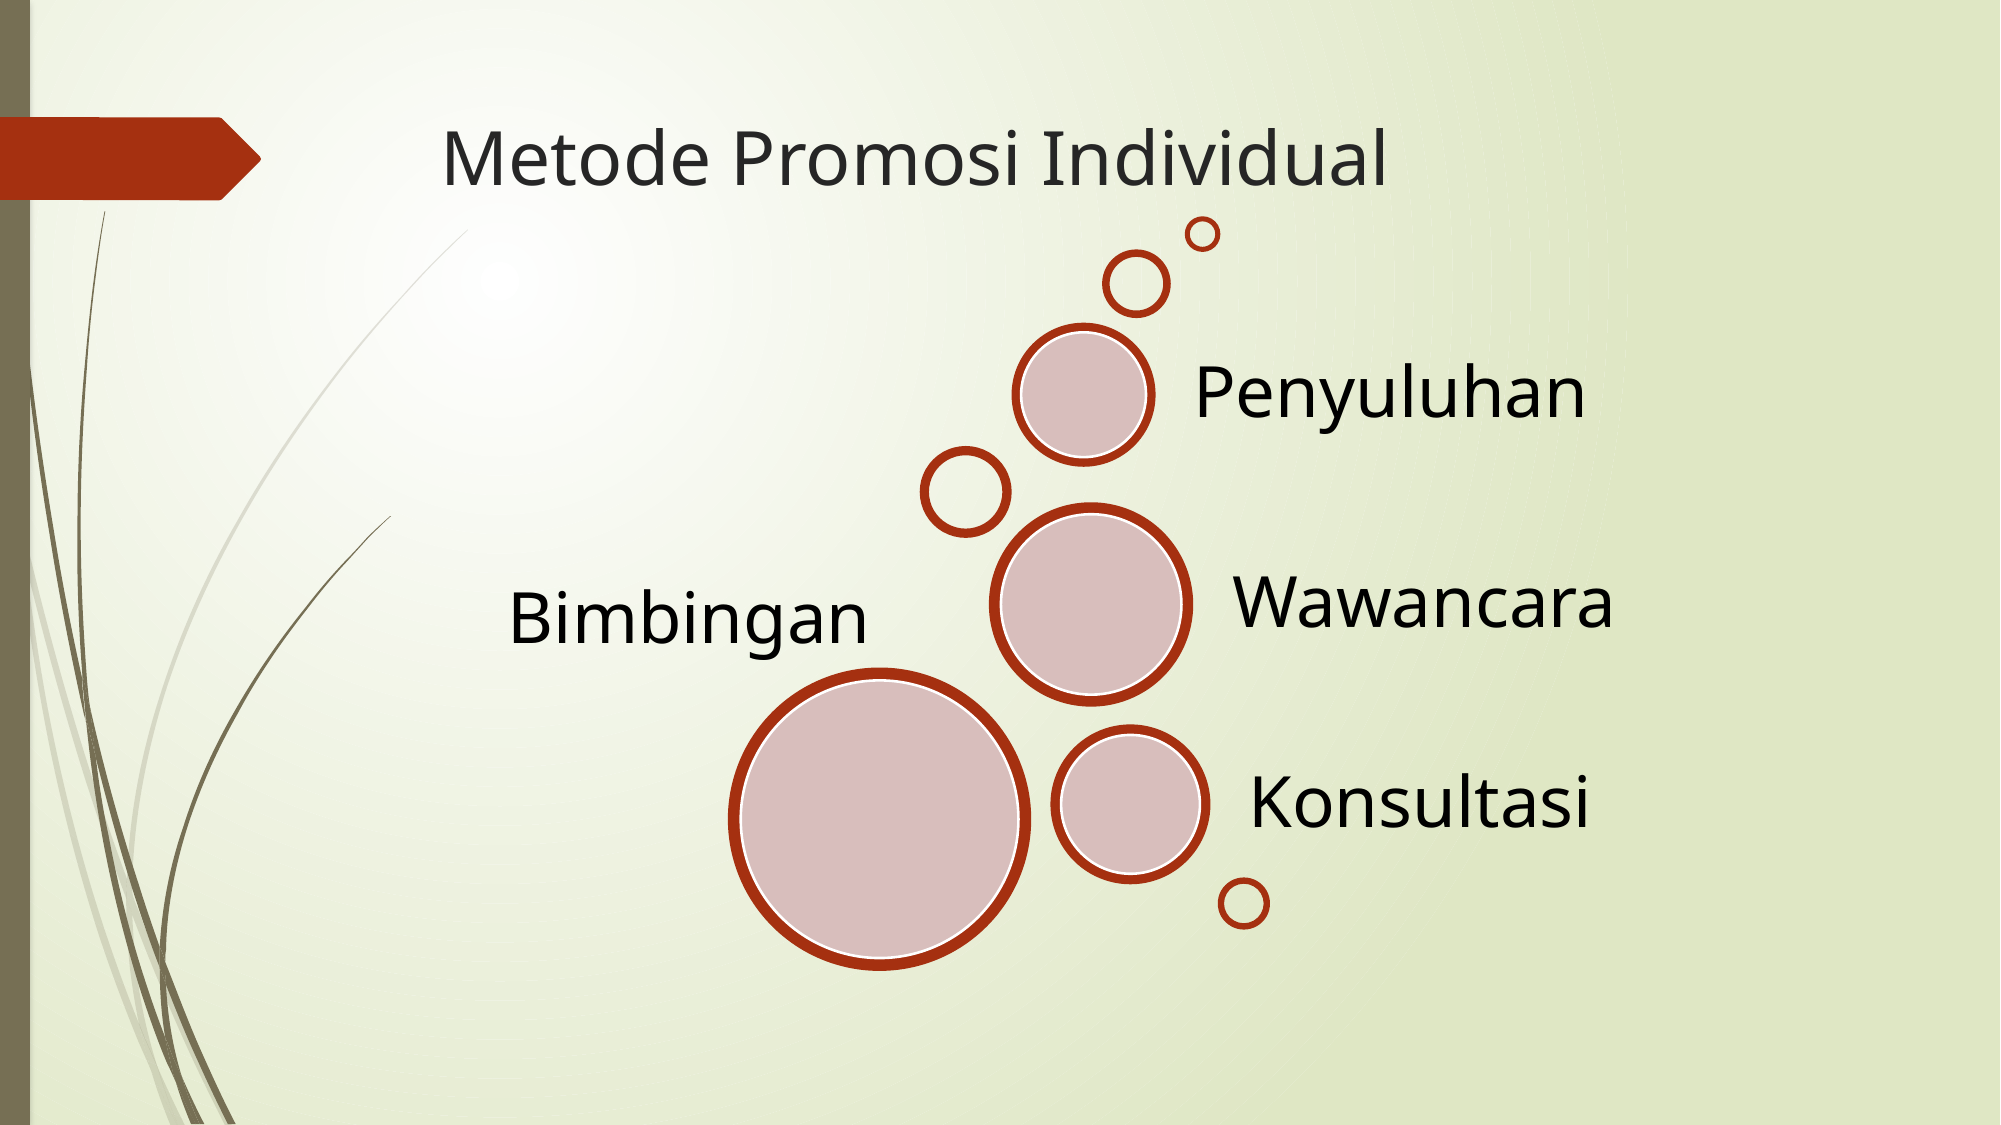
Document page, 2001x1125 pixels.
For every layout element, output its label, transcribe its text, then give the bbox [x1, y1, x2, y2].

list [232, 217, 1888, 970]
title Metode Promosi Individual [425, 102, 1888, 217]
